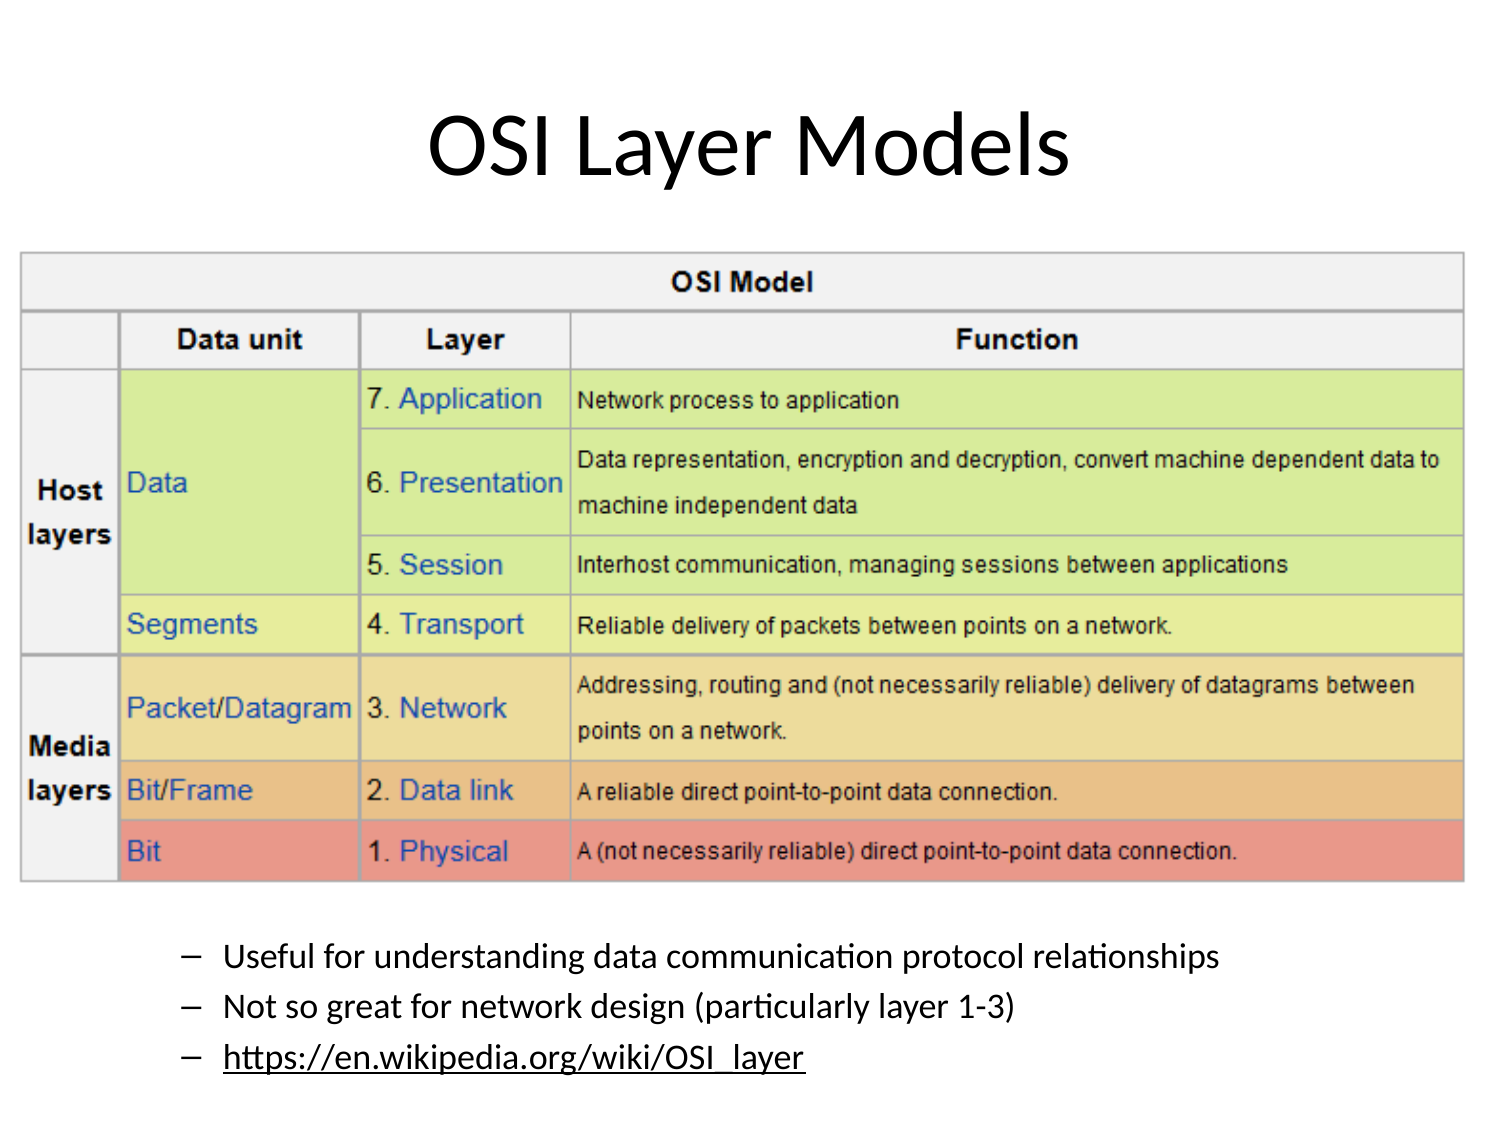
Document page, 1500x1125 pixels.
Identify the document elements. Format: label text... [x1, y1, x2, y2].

title OSI Layer Models [75, 45, 1425, 233]
picture [8, 237, 1488, 895]
list Useful for understanding data communication protocol relationships Not so great for network design (particularly layer 1-3) https://en.wikipedia.org/wiki/OSI_layer [99, 924, 1450, 1088]
